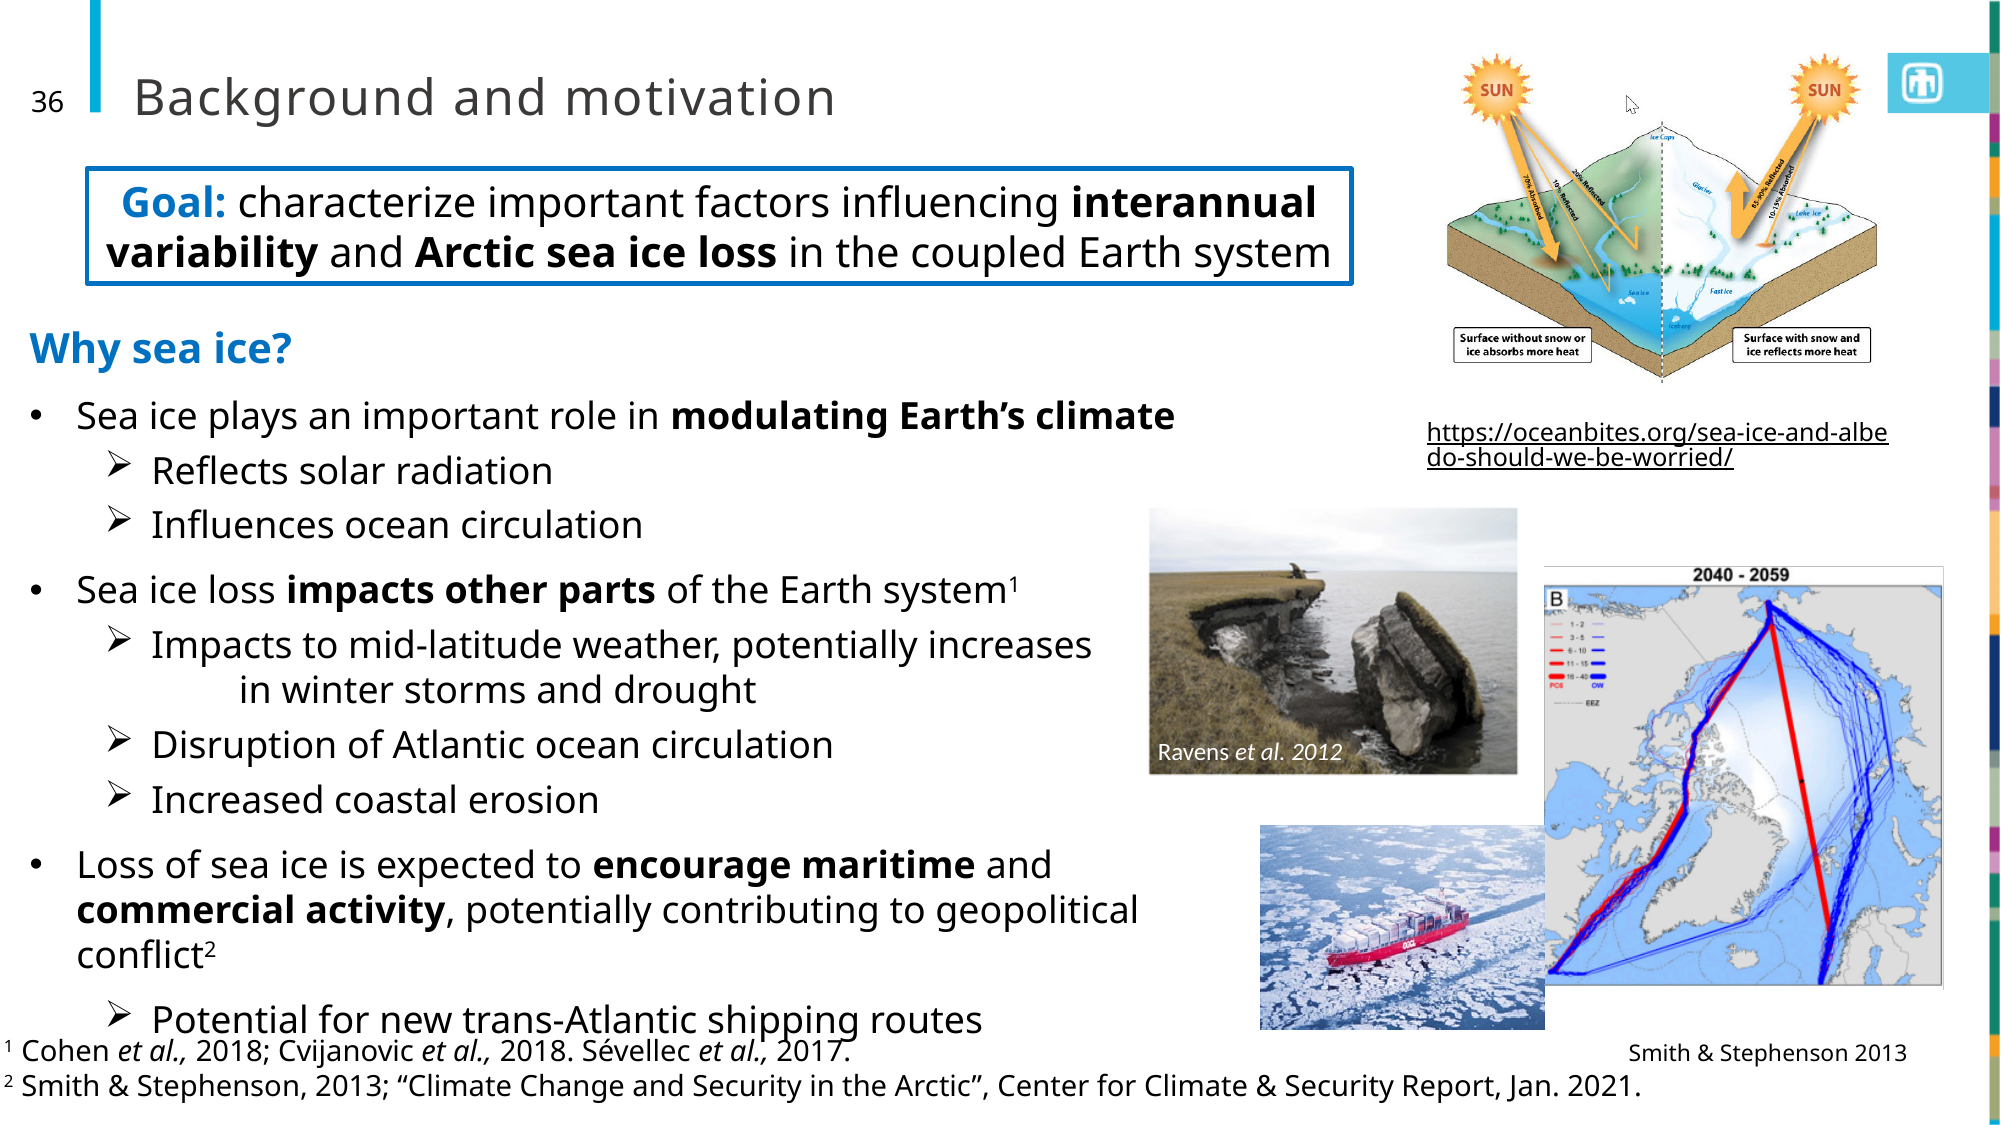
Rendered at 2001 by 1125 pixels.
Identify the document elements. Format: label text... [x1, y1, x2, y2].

text_box https://oceanbites.org/sea-ice-and-albedo-should-we-be-worried/ [1411, 408, 1918, 488]
text_box Goal: characterize important factors influencing interannual variability and Arctic sea ice loss in the coupled Earth system [86, 168, 1352, 284]
picture [1441, 48, 1883, 399]
text_box Smith & Stephenson 2013 [1665, 1031, 1967, 1074]
picture [1901, 62, 1944, 104]
text_box Why sea ice? Sea ice plays an important role in modulating Earth’s climate Reflects solar radiation Influences ocean circulation Sea ice loss impacts other parts of the Earth system1 Impacts to mid-latitude weather, potentially increases in winter storms and drought Disruption of Atlantic ocean circulation Increased coastal erosion Loss of sea ice is expected to encourage maritime and commercial activity, potentially contributing to geopolitical conflict2 Potential for new trans-Atlantic shipping routes [14, 314, 1261, 1024]
picture [1990, 330, 1999, 1120]
picture [1141, 504, 1531, 789]
slide_number 36 [10, 73, 80, 133]
title Background and motivation [118, 39, 1769, 133]
text_box 1 Cohen et al., 2018; Cvijanovic et al., 2018. Sévellec et al., 2017. 2 Smith & Stephenson, 2013; “Climate Change and Security in the Arctic”, Center for Climate & Security Report, Jan. 2021. [0, 1024, 1665, 1125]
picture [1259, 558, 1945, 1031]
picture [1990, 1, 1999, 215]
